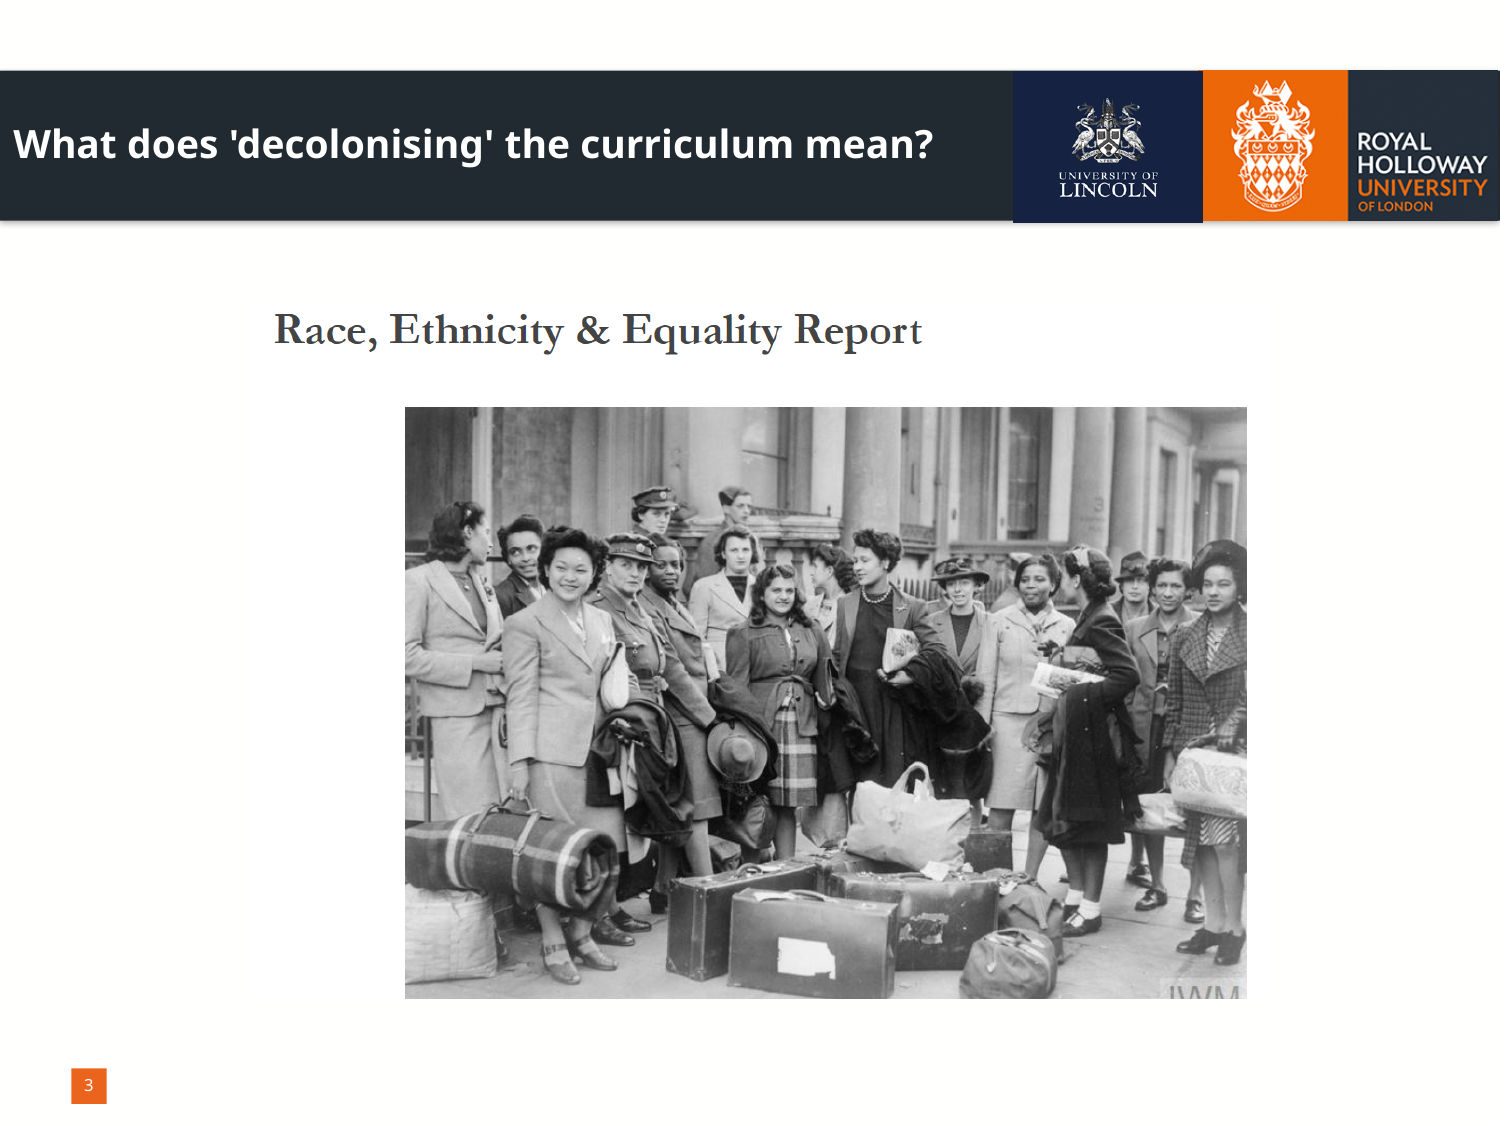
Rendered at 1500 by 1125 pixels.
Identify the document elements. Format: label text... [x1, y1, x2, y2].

picture [1012, 70, 1498, 223]
slide_number 3 [71, 1068, 107, 1104]
picture [251, 300, 1274, 1000]
title What does 'decolonising' the curriculum mean? [13, 118, 1007, 214]
